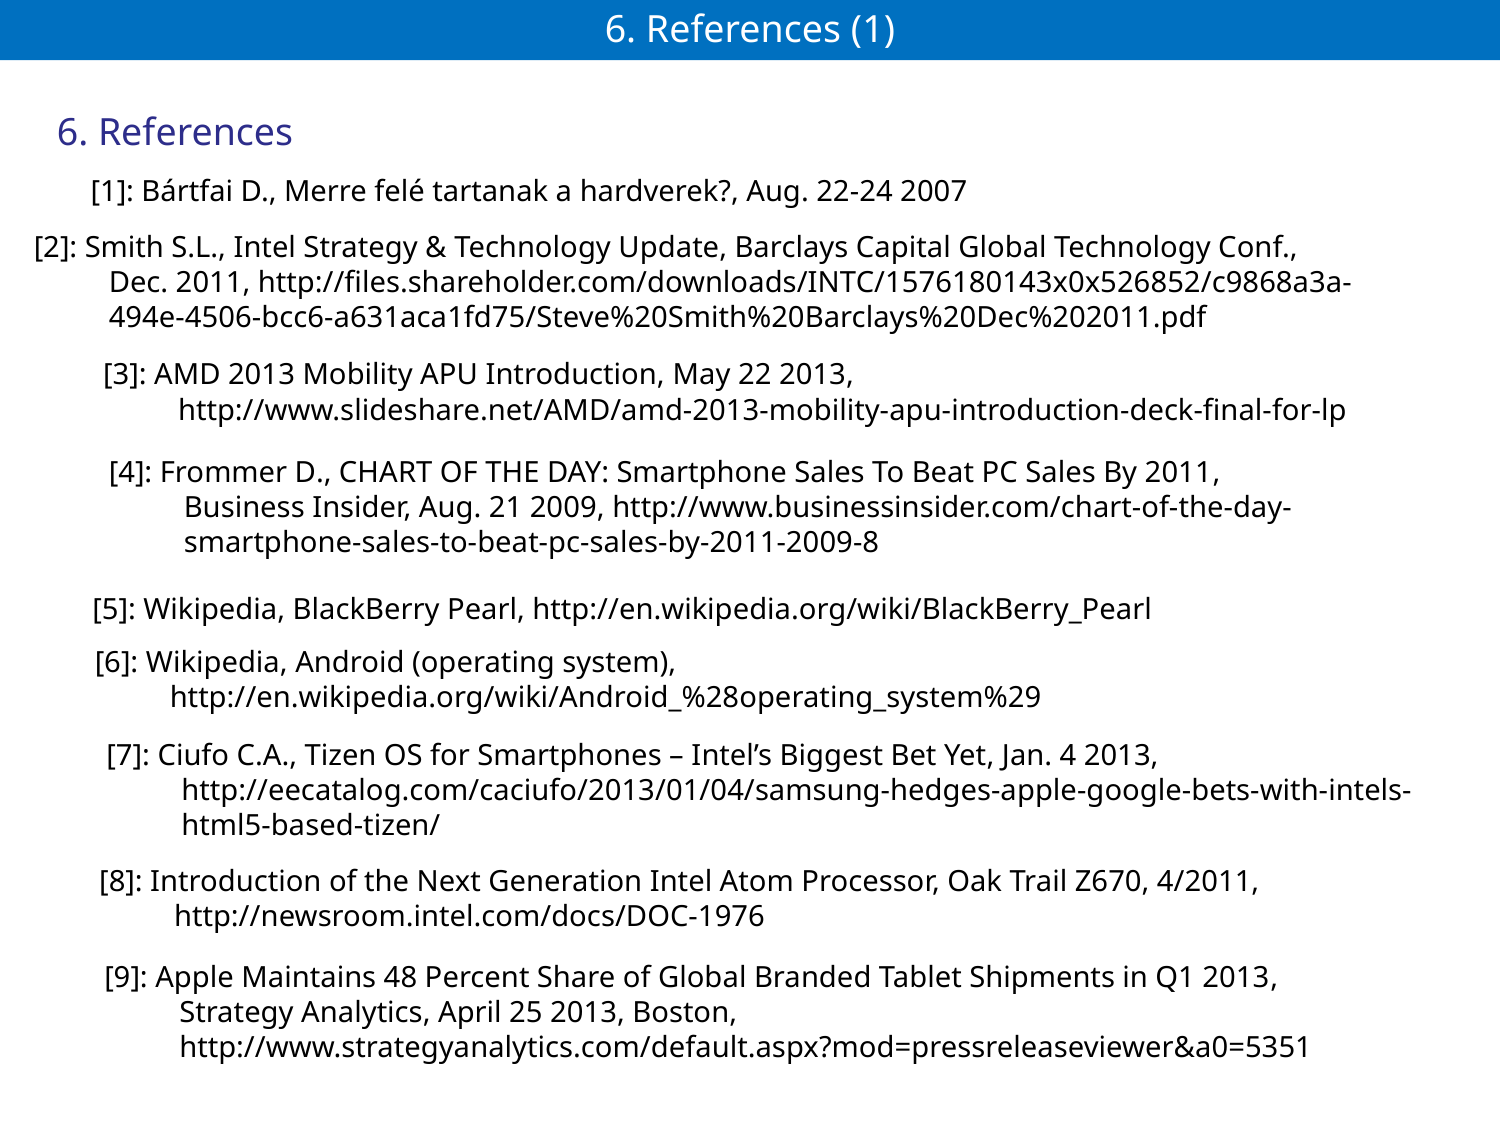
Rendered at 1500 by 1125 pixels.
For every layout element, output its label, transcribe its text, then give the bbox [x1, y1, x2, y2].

text_box 6. References [42, 101, 309, 161]
text_box [6]: Wikipedia, Android (operating system), http://en.wikipedia.org/wiki/Android_%28operating_system%29 [79, 635, 1057, 721]
text_box [9]: Apple Maintains 48 Percent Share of Global Branded Tablet Shipments in Q1 2013, Strategy Analytics, April 25 2013, Boston, http://www.strategyanalytics.com/default.aspx?mod=pressreleaseviewer&a0=5351 [89, 951, 1328, 1072]
text_box [8]: Introduction of the Next Generation Intel Atom Processor, Oak Trail Z670, 4/2011, http://newsroom.intel.com/docs/DOC-1976 [84, 854, 1276, 940]
text_box 6. References (1) [0, 0, 1500, 61]
text_box [7]: Ciufo C.A., Tizen OS for Smartphones – Intel’s Biggest Bet Yet, Jan. 4 2013, http://eecatalog.com/caciufo/2013/01/04/samsung-hedges-apple-google-bets-with-intels- html5-based-tizen/ [91, 728, 1428, 849]
text_box [1]: Bártfai D., Merre felé tartanak a hardverek?, Aug. 22-24 2007 [75, 164, 983, 215]
text_box [2]: Smith S.L., Intel Strategy & Technology Update, Barclays Capital Global Technology Conf., Dec. 2011, http://files.shareholder.com/downloads/INTC/1576180143x0x526852/c9868a3a- 494e-4506-bcc6-a631aca1fd75/Steve%20Smith%20Barclays%20Dec%202011.pdf [18, 221, 1500, 341]
text_box [4]: Frommer D., CHART OF THE DAY: Smartphone Sales To Beat PC Sales By 2011, Business Insider, Aug. 21 2009, http://www.businessinsider.com/chart-of-the-day- smartphone-sales-to-beat-pc-sales-by-2011-2009-8 [94, 445, 1308, 566]
text_box [3]: AMD 2013 Mobility APU Introduction, May 22 2013, http://www.slideshare.net/AMD/amd-2013-mobility-apu-introduction-deck-final-for-lp [88, 348, 1363, 434]
text_box [5]: Wikipedia, BlackBerry Pearl, http://en.wikipedia.org/wiki/BlackBerry_Pearl [77, 583, 1168, 633]
